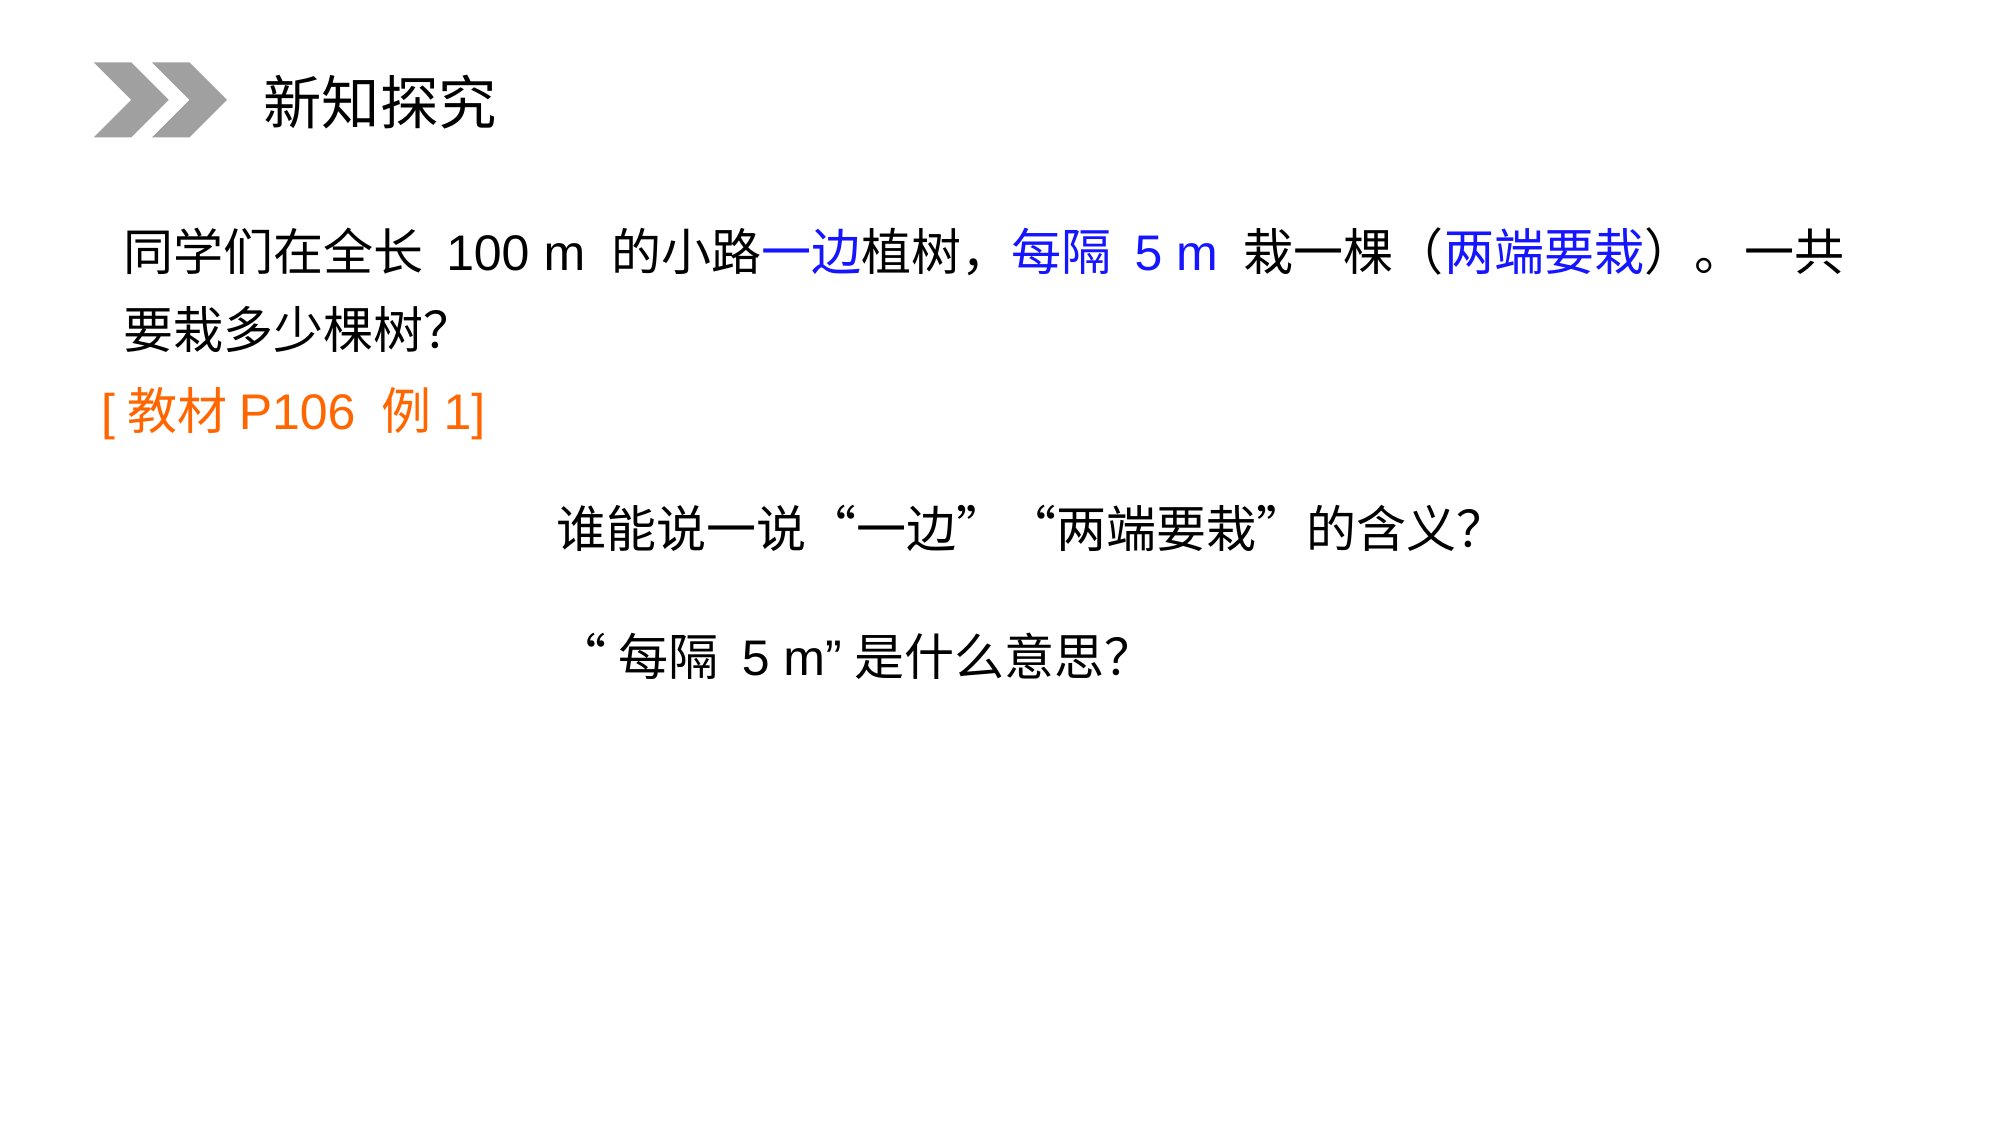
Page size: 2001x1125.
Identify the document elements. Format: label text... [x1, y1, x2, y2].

text_box 新知探究 [248, 66, 1088, 137]
text_box 谁能说一说“一边”“两端要栽”的含义？ [541, 489, 1573, 565]
text_box 同学们在全长 100 m 的小路一边植树，每隔 5 m 栽一棵（两端要栽）。一共要栽多少棵树？ [108, 195, 1890, 366]
text_box [教材P106 例1] [86, 354, 500, 447]
text_box “每隔 5 m”是什么意思？ [541, 617, 1189, 693]
